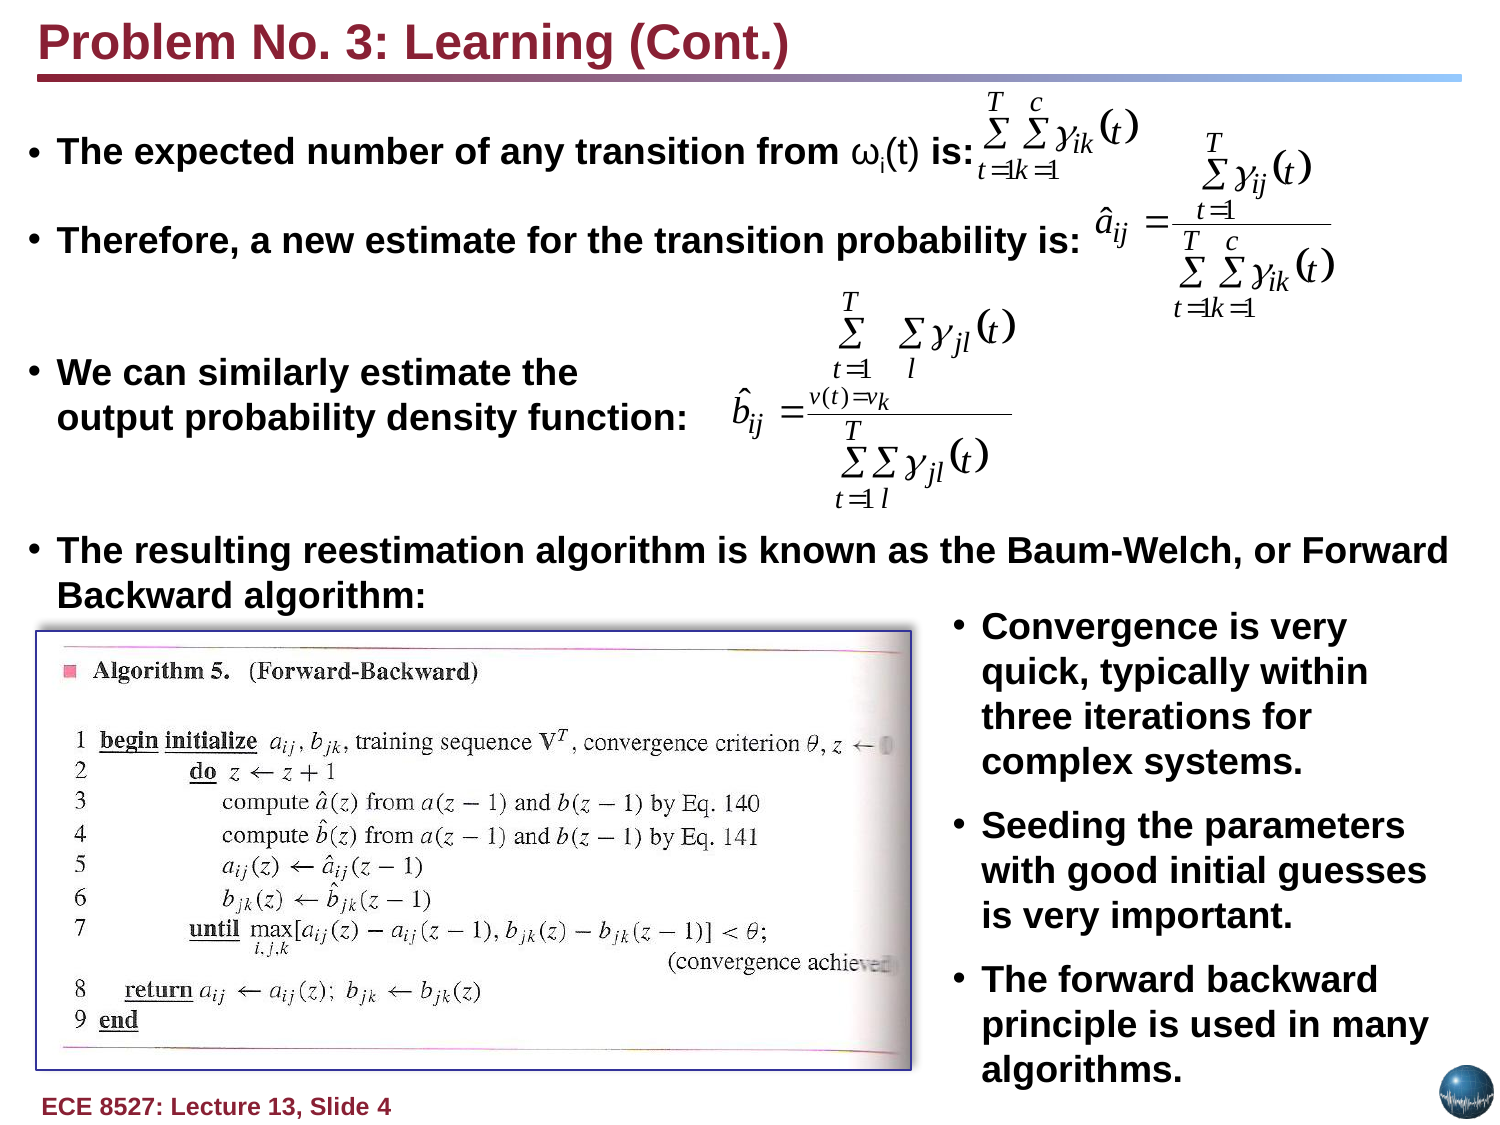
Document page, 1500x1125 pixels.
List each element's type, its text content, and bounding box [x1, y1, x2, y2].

picture [1439, 1065, 1494, 1119]
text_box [974, 83, 1138, 186]
text_box Problem No. 3: Learning (Cont.) [37, 9, 1459, 70]
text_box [728, 284, 1017, 514]
text_box The expected number of any transition from ωi(t) is: Therefore, a new estimate for the transition probability is: We can similarly estimate the output probability density function: The resulting reestimation algorithm is known as the Baum-Welch, or Forward Backward algorithm: [27, 101, 1460, 616]
slide_number [0, 1074, 400, 1125]
text_box Convergence is very quick, typically within three iterations for complex systems. Seeding the parameters with good initial guesses is very important. The forward backward principle is used in many algorithms. [952, 602, 1460, 1090]
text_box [1090, 124, 1338, 324]
picture [36, 631, 911, 1070]
